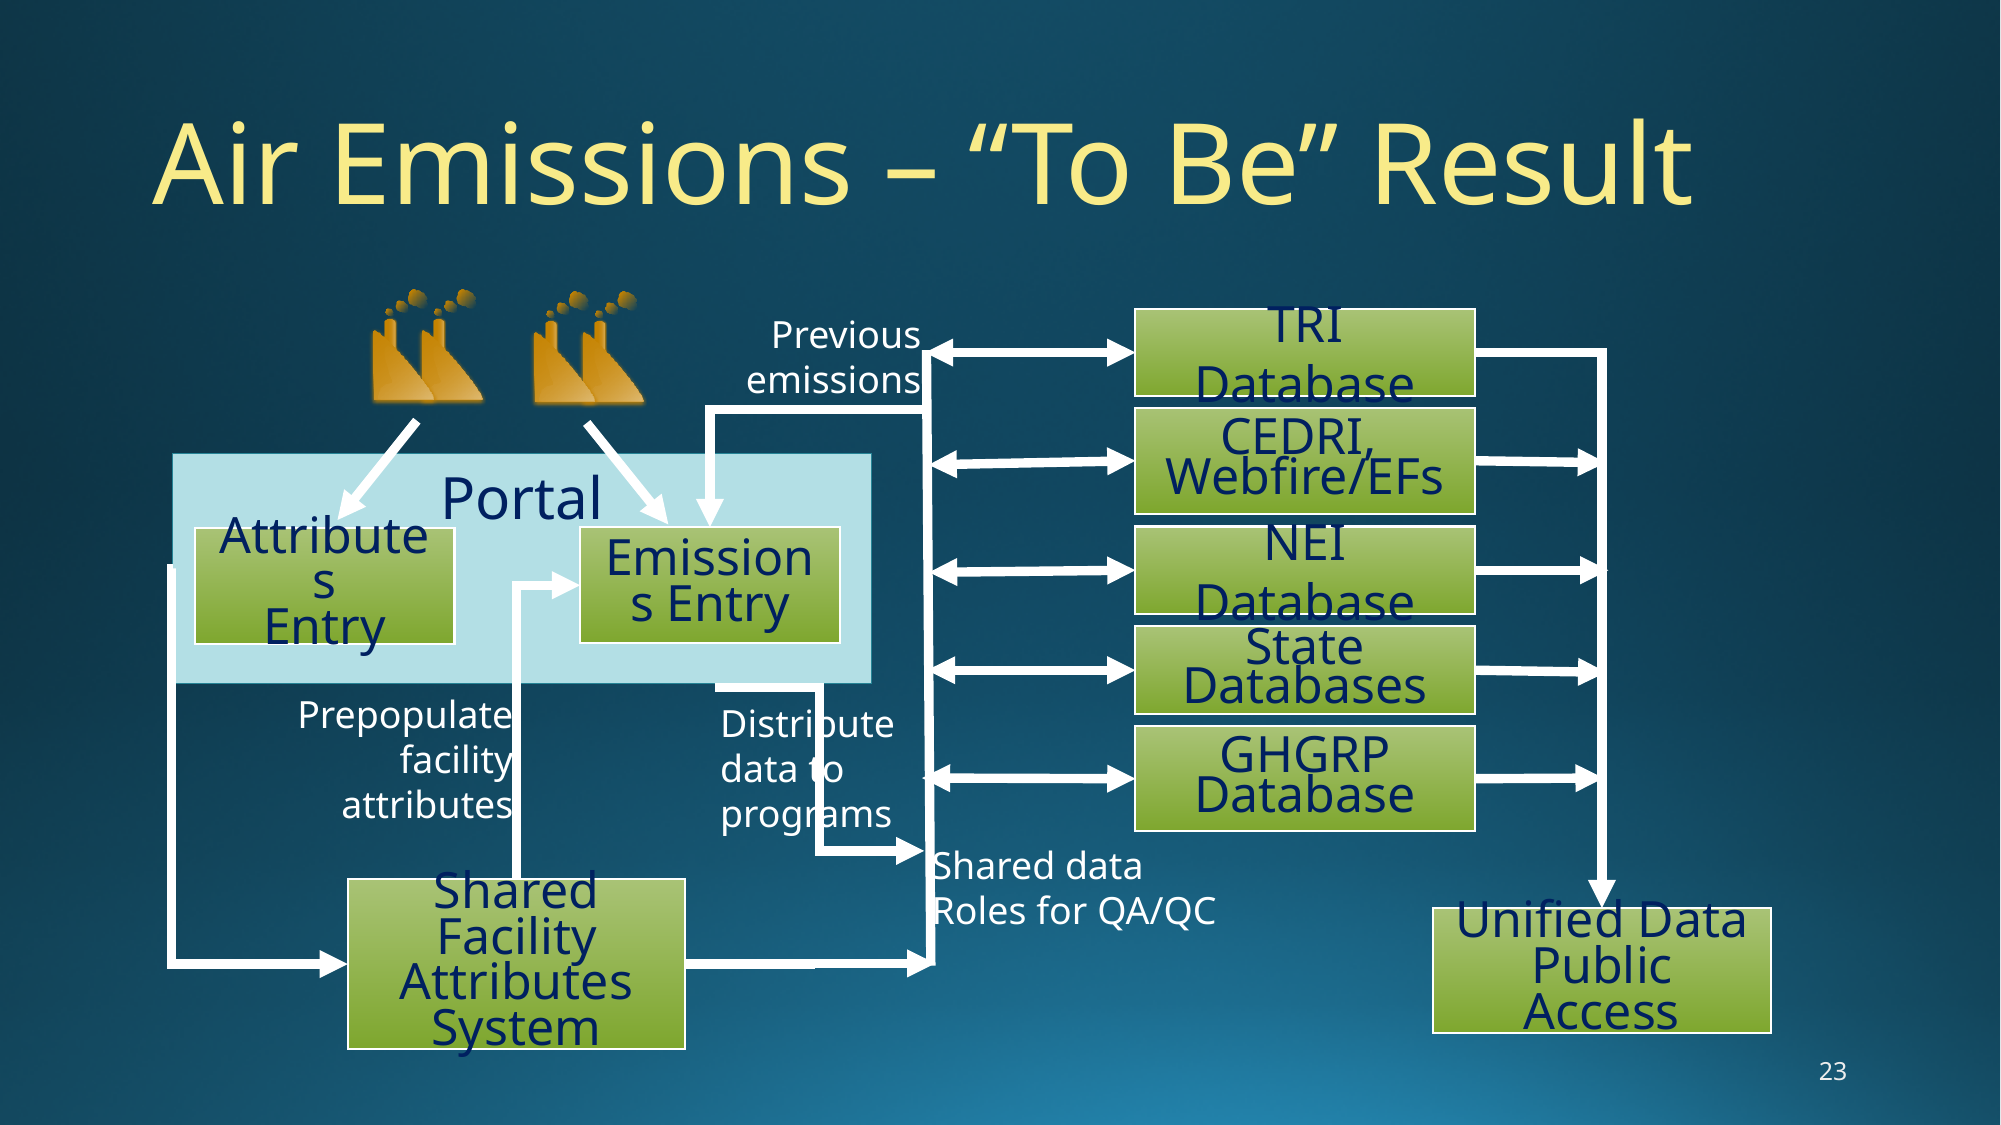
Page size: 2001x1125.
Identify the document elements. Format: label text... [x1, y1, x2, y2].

text_box Attributes Entry [194, 527, 456, 645]
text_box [926, 779, 931, 963]
text_box TRI Database [1134, 308, 1476, 397]
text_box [1474, 571, 1602, 670]
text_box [709, 409, 927, 527]
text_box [337, 420, 417, 521]
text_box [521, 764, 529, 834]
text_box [171, 568, 348, 964]
text_box Shared data Roles for QA/QC [931, 834, 1232, 940]
text_box Unified Data Public Access [1432, 907, 1772, 1034]
text_box Shared Facility Attributes System [347, 878, 686, 1050]
text_box NEI Database [1134, 525, 1474, 615]
text_box Portal [521, 527, 872, 684]
slide_number 23 [1412, 1042, 1863, 1103]
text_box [586, 422, 669, 525]
text_box Portal [172, 453, 708, 684]
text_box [1474, 779, 1602, 909]
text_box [401, 700, 696, 764]
picture [0, 0, 2001, 1125]
text_box Shared data Roles for QA/QC [916, 834, 926, 940]
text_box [714, 687, 925, 851]
text_box Emissions Entry [579, 526, 841, 644]
text_box GHGRP Database [1134, 725, 1474, 832]
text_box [1474, 673, 1602, 778]
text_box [1474, 352, 1602, 460]
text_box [928, 460, 1136, 465]
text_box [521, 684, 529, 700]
text_box Previous emissions [731, 303, 937, 409]
text_box State Databases [1134, 625, 1474, 715]
text_box CEDRI, Webfire/EFs [1134, 407, 1474, 515]
text_box Distribute data to programs [705, 692, 714, 843]
title Air Emissions – “To Be” Result [137, 59, 1863, 278]
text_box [1474, 463, 1602, 570]
text_box Prepopulate facility attributes [348, 684, 512, 834]
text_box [926, 353, 931, 778]
